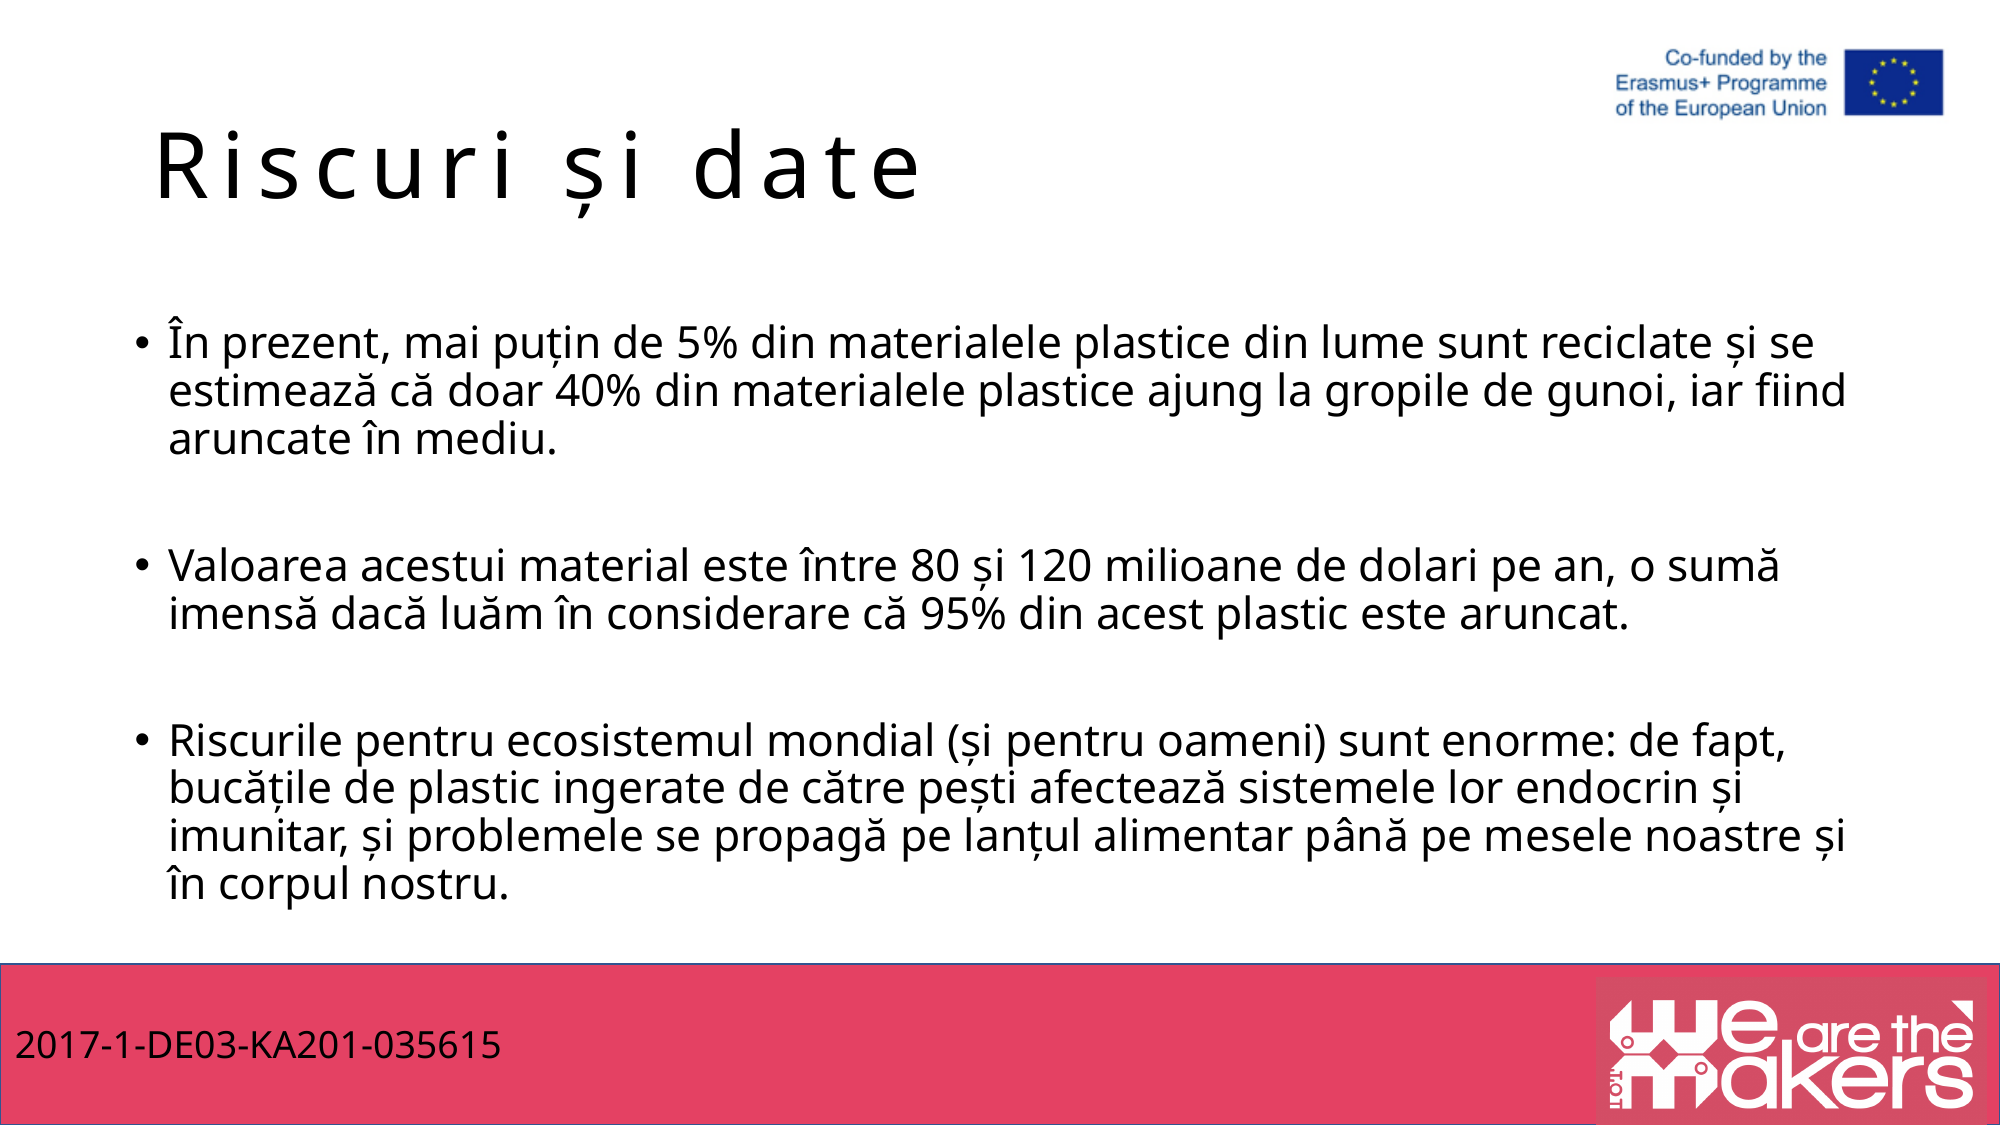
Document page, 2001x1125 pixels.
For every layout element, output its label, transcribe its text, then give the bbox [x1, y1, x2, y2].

text_box [500, 509, 1500, 615]
picture [1596, 30, 1961, 136]
picture [1596, 977, 1987, 1125]
title Riscuri și date [137, 59, 1863, 278]
text_box [0, 963, 2000, 1125]
text_box 2017-1-DE03-KA201-035615 [0, 1013, 581, 1074]
list În prezent, mai puțin de 5% din materialele plastice din lume sunt reciclate și se estimează că doar 40% din materialele plastice ajung la gropile de gunoi, iar fiind aruncate în mediu. Valoarea acestui material este între 80 și 120 milioane de dolari pe an, o sumă imensă dacă luăm în considerare că 95% din acest plastic este aruncat. Riscurile pentru ecosistemul mondial (și pentru oameni) sunt enorme: de fapt, bucățile de plastic ingerate de către pești afectează sistemele lor endocrin și imunitar, și problemele se propagă pe lanțul alimentar până pe mesele noastre și în corpul nostru. [119, 313, 1899, 918]
